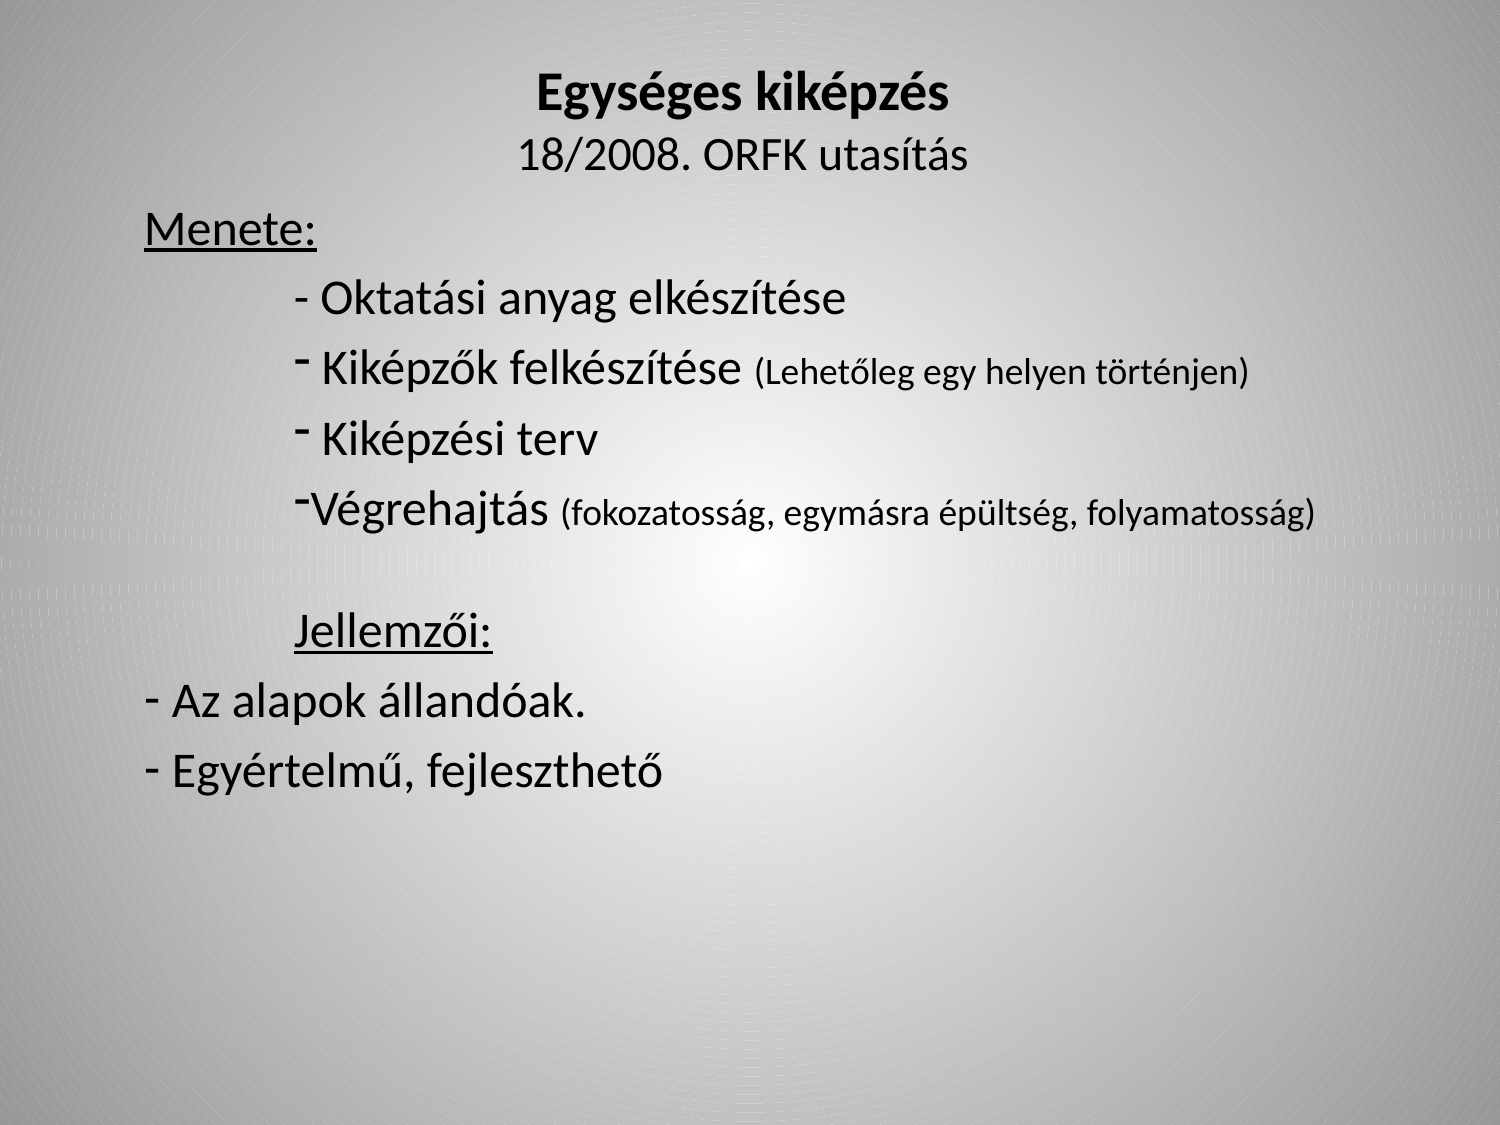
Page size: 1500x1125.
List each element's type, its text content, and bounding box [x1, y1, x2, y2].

subtitle Menete: - Oktatási anyag elkészítése Kiképzők felkészítése (Lehetőleg egy helyen történjen) Kiképzési terv Végrehajtás (fokozatosság, egymásra épültség, folyamatosság) Jellemzői: Az alapok állandóak. Egyértelmű, fejleszthető [128, 187, 1395, 903]
title Egységes kiképzés 18/2008. ORFK utasítás [105, 46, 1381, 188]
